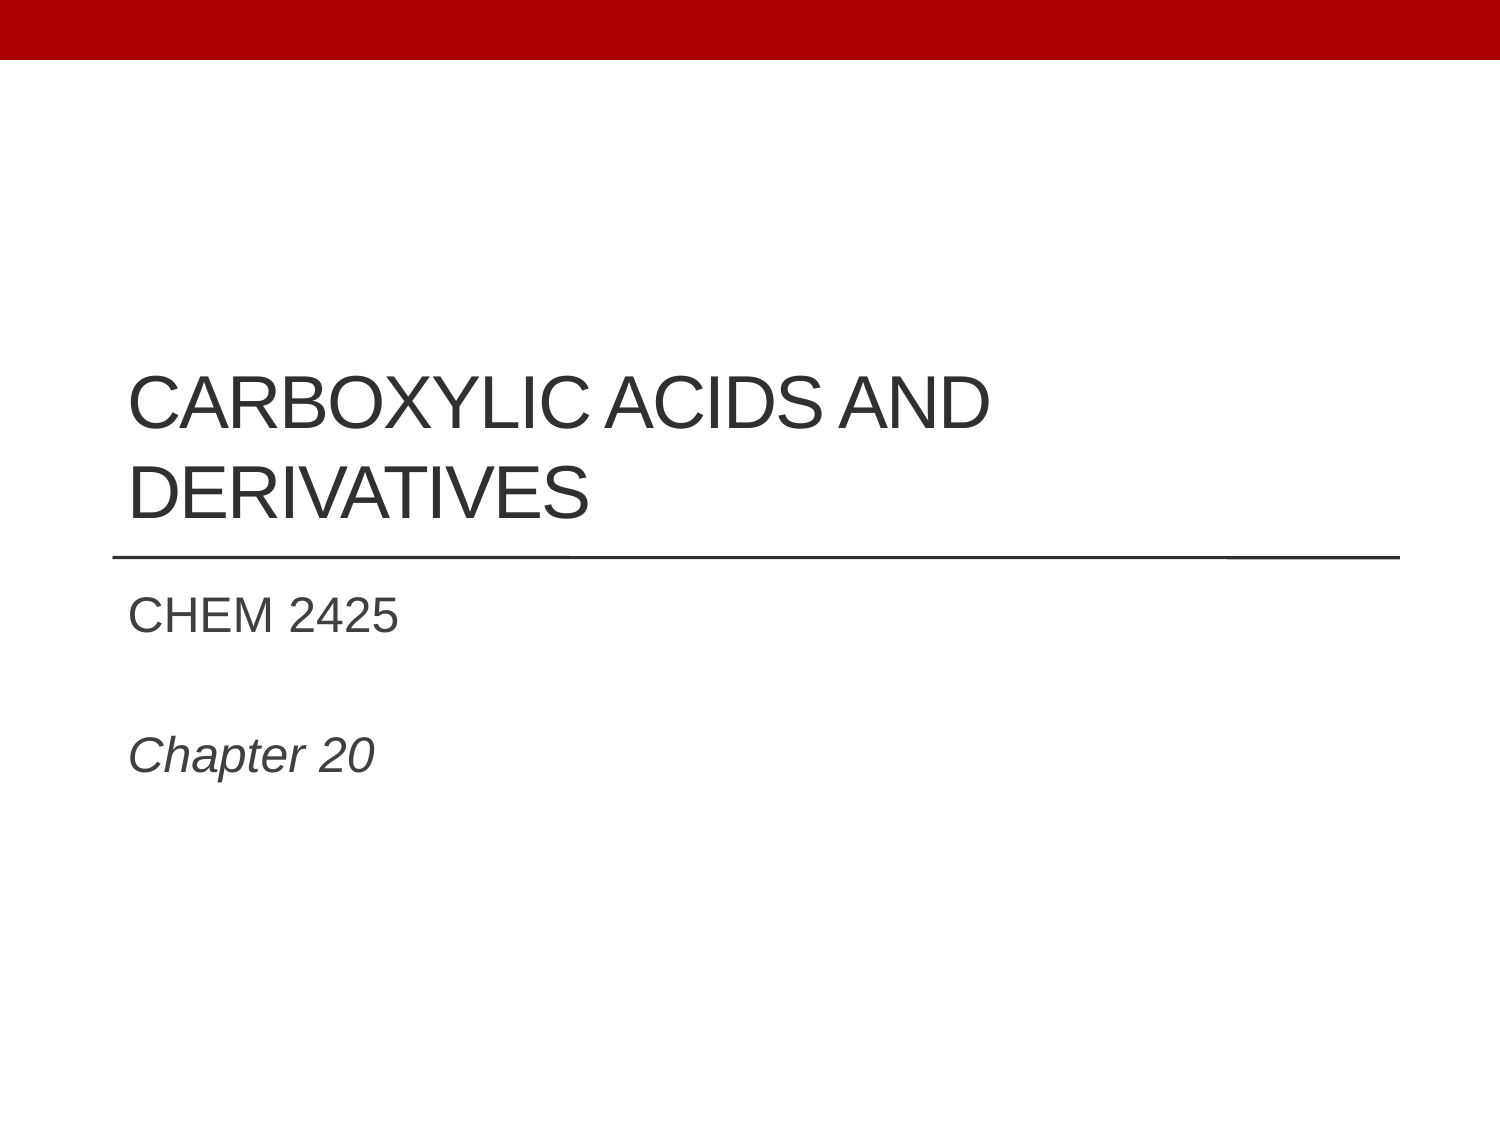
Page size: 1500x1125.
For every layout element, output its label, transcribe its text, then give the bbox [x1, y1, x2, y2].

subtitle CHEM 2425 Chapter 20 [112, 575, 1413, 1063]
title Carboxylic acids and derivatives [112, 162, 1350, 542]
